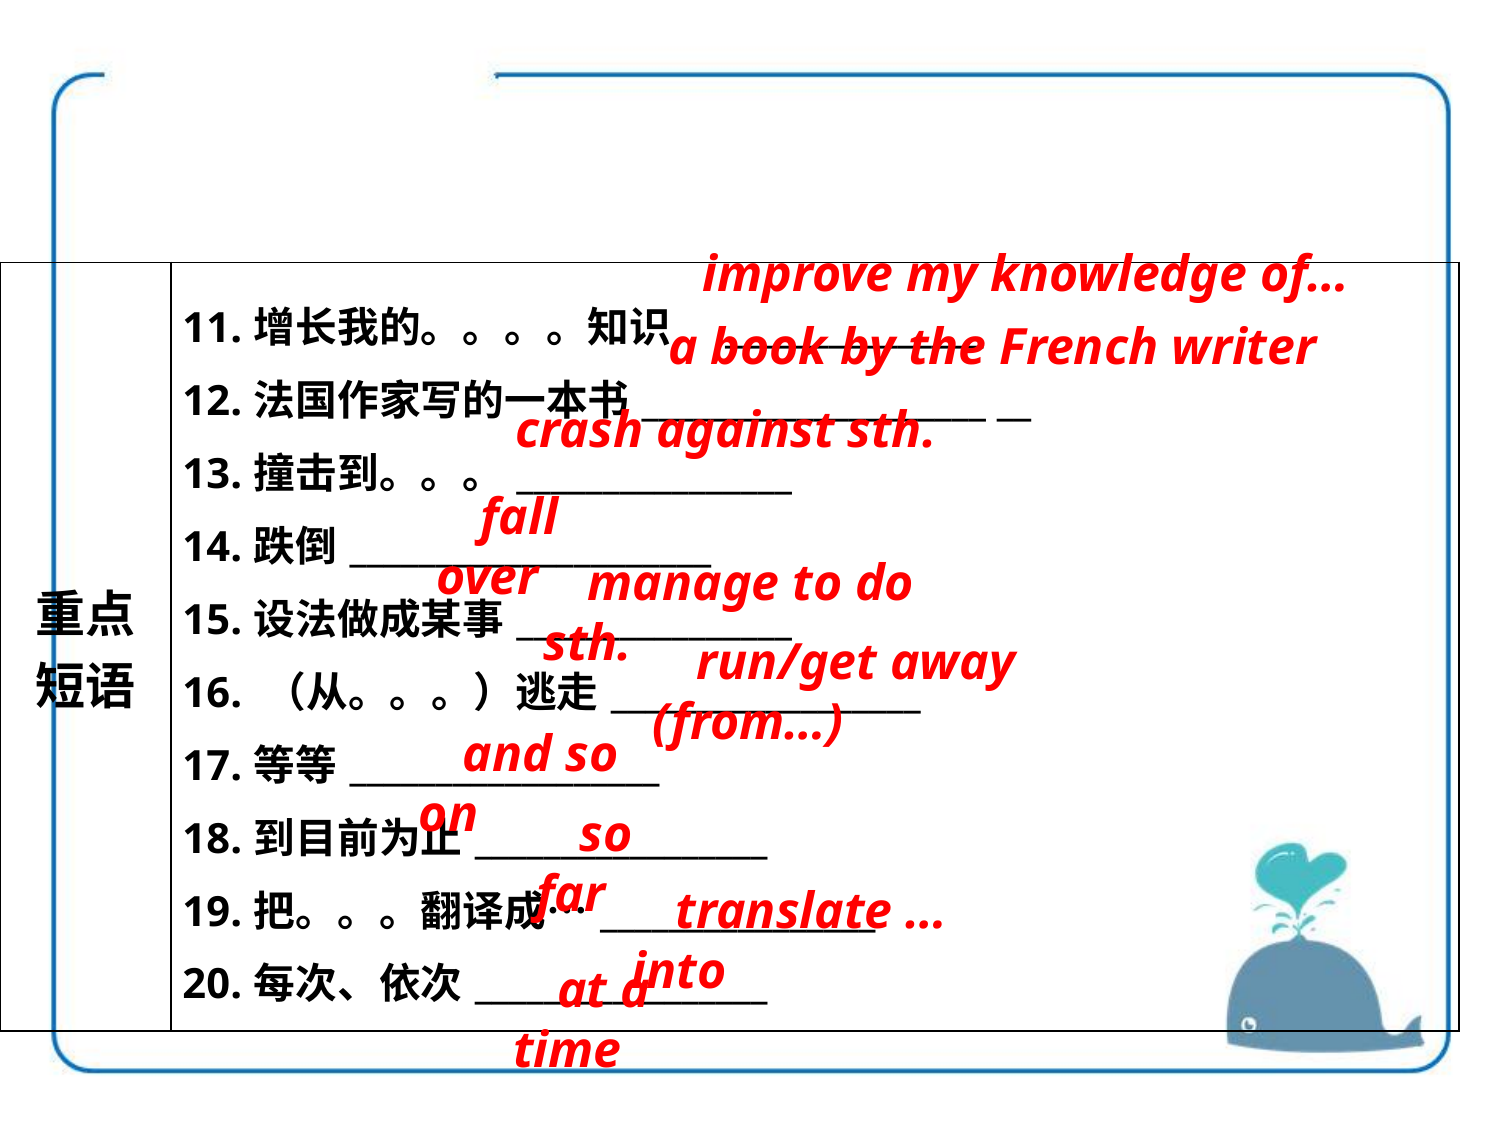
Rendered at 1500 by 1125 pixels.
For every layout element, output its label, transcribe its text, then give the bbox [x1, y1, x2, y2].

table_header 11.增长我的。。。。知识 _______________ 12.法国作家写的一本书____________________ __ 13.撞击到。。。________________ 14.跌倒_____________________ 15.设法做成某事________________ 16. （从。。。）逃走__________________ 17.等等__________________ 18.到目前为止_________________ 19.把。。。翻译成…________________ 20.每次、依次_________________ [172, 263, 1458, 1030]
text_box run/get away (from…) [638, 622, 1191, 697]
picture [0, 0, 1500, 1125]
text_box and so on [404, 713, 676, 789]
text_box improve my knowledge of… [687, 234, 1365, 309]
text_box at a time [498, 950, 743, 1026]
text_box fall over [421, 477, 658, 552]
text_box crash against sth. [456, 390, 1034, 465]
text_box a book by the French writer [653, 306, 1332, 382]
text_box so far [521, 794, 687, 870]
text_box translate …into [617, 871, 1014, 947]
text_box manage to do sth. [528, 542, 988, 618]
table_header 重点 短语 [1, 263, 170, 1030]
